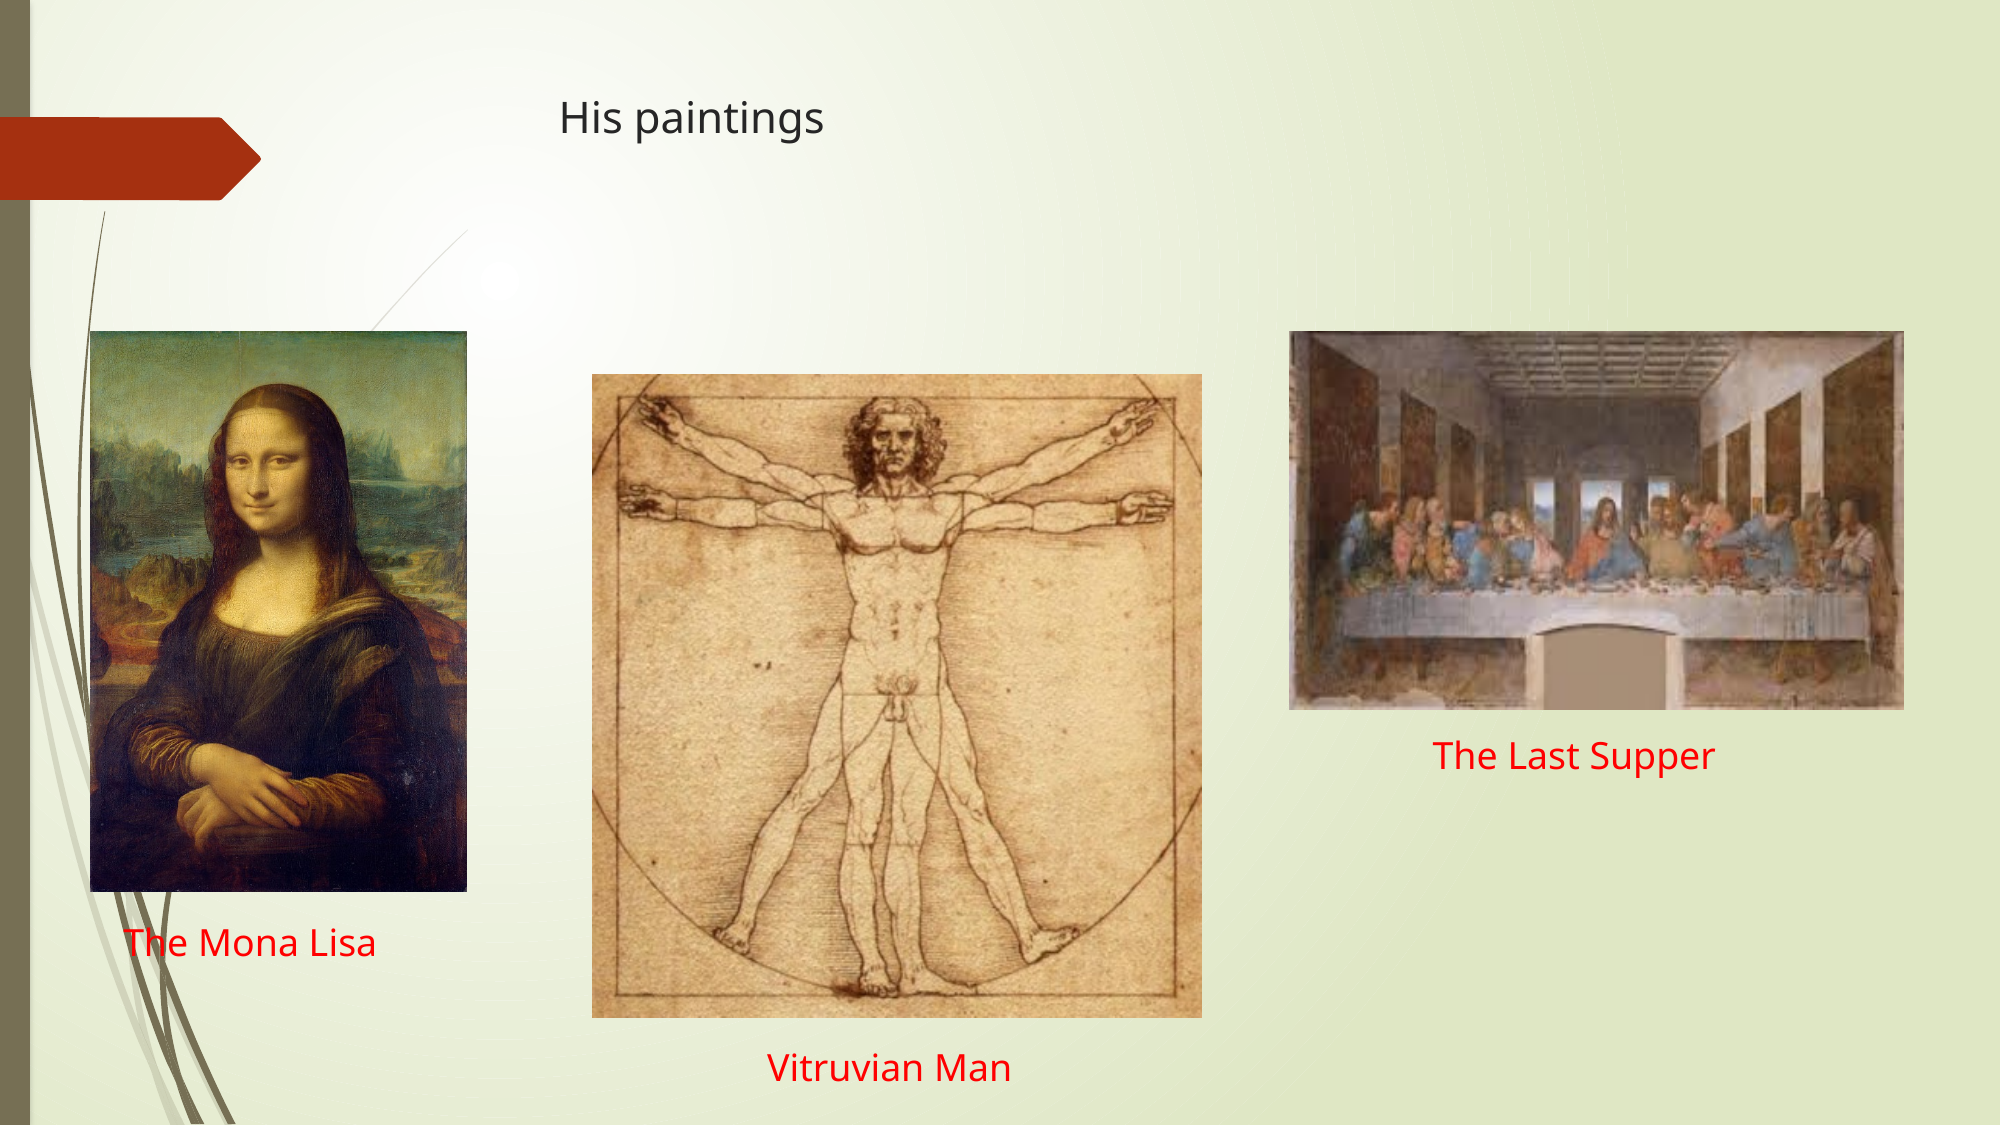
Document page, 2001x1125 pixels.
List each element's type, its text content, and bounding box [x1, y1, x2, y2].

picture [592, 374, 1203, 1018]
title His paintings [341, 82, 1627, 203]
text_box The Mona Lisa [108, 911, 467, 972]
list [90, 330, 467, 892]
picture [1289, 330, 1905, 710]
text_box Vitruvian Man [683, 1036, 1197, 1096]
text_box The Last Supper [1417, 724, 1776, 785]
